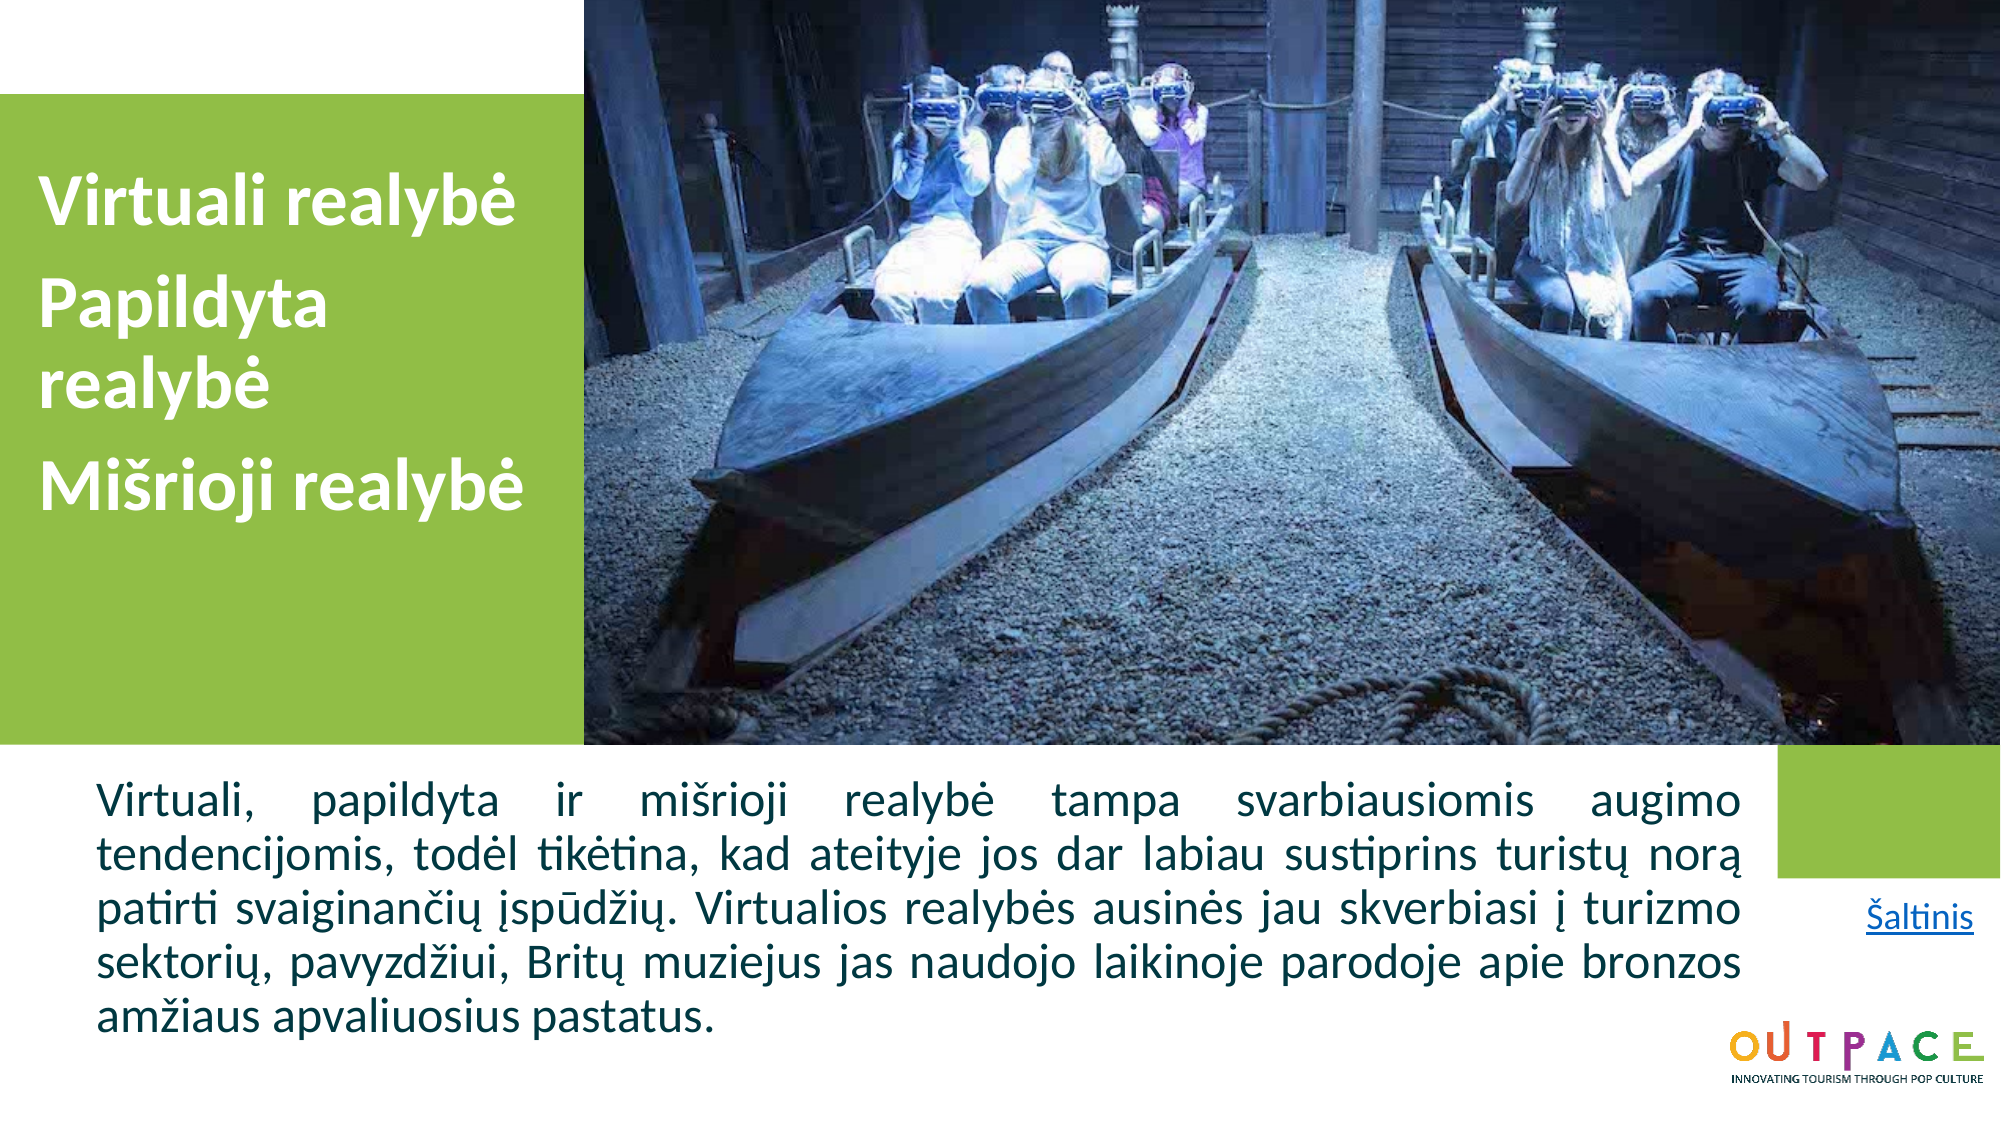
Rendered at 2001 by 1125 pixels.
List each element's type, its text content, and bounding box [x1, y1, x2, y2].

text_box Šaltinis [1851, 884, 1990, 945]
list Virtuali, papildyta ir mišrioji realybė tampa svarbiausiomis augimo tendencijomis, todėl tikėtina, kad ateityje jos dar labiau sustiprins turistų norą patirti svaiginančių įspūdžių. Virtualios realybės ausinės jau skverbiasi į turizmo sektorių, pavyzdžiui, Britų muziejus jas naudojo laikinoje parodoje apie bronzos amžiaus apvaliuosius pastatus. [81, 766, 1759, 1125]
picture [584, 0, 2000, 745]
picture [1759, 1021, 1984, 1083]
list Virtuali realybė Papildyta realybė Mišrioji realybė [23, 153, 584, 695]
